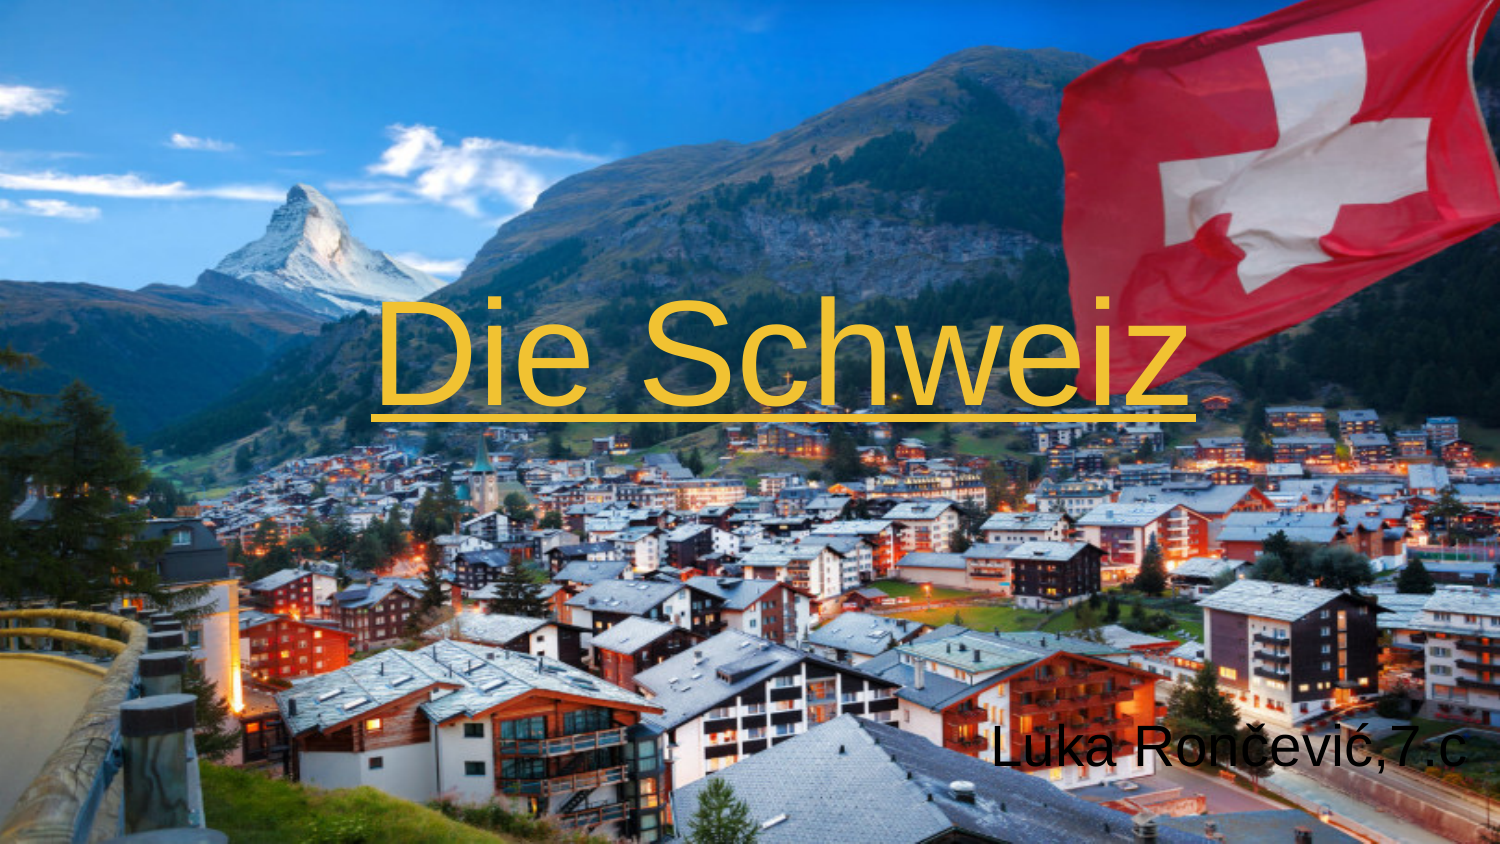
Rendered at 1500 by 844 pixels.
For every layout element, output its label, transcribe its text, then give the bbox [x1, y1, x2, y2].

title Die Schweiz [279, 163, 1287, 451]
picture [0, 0, 1500, 844]
subtitle Luka Rončević,7.c [789, 692, 1500, 779]
